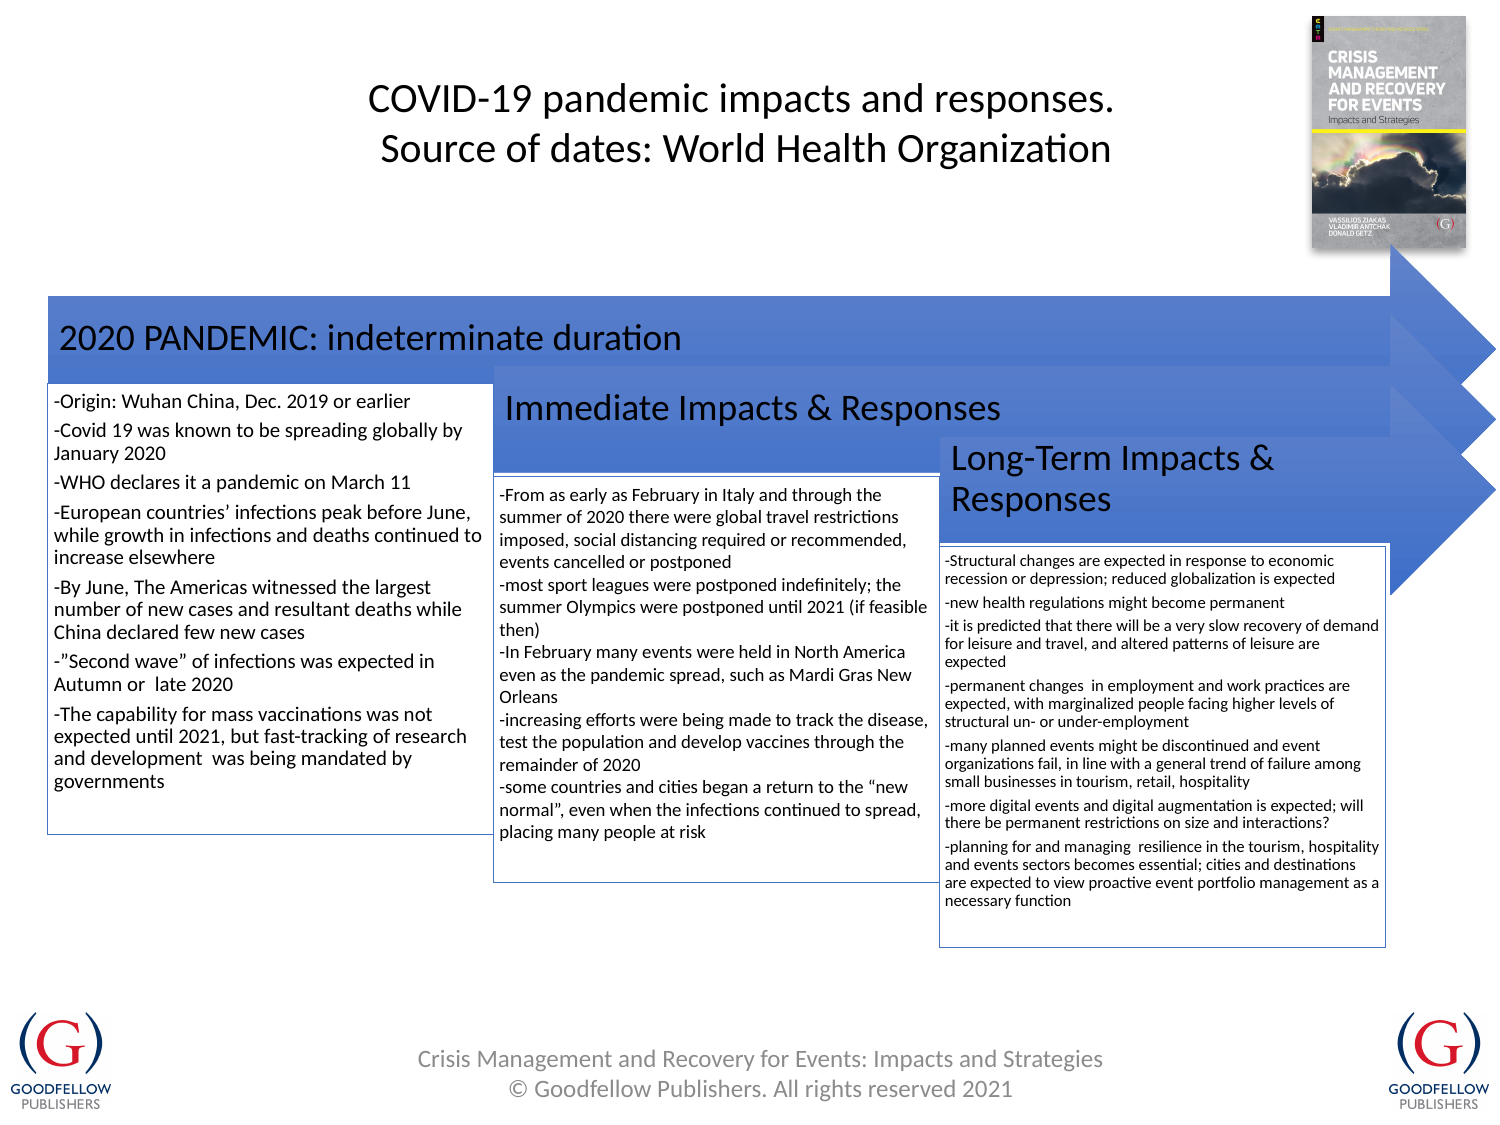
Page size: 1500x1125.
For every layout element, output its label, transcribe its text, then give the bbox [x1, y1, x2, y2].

picture [1389, 1083, 1489, 1109]
picture [1312, 16, 1466, 63]
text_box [43, 107, 1500, 1083]
text_box COVID-19 pandemic impacts and responses. Source of dates: World Health Organization [18, 63, 1475, 178]
picture [11, 1012, 111, 1109]
